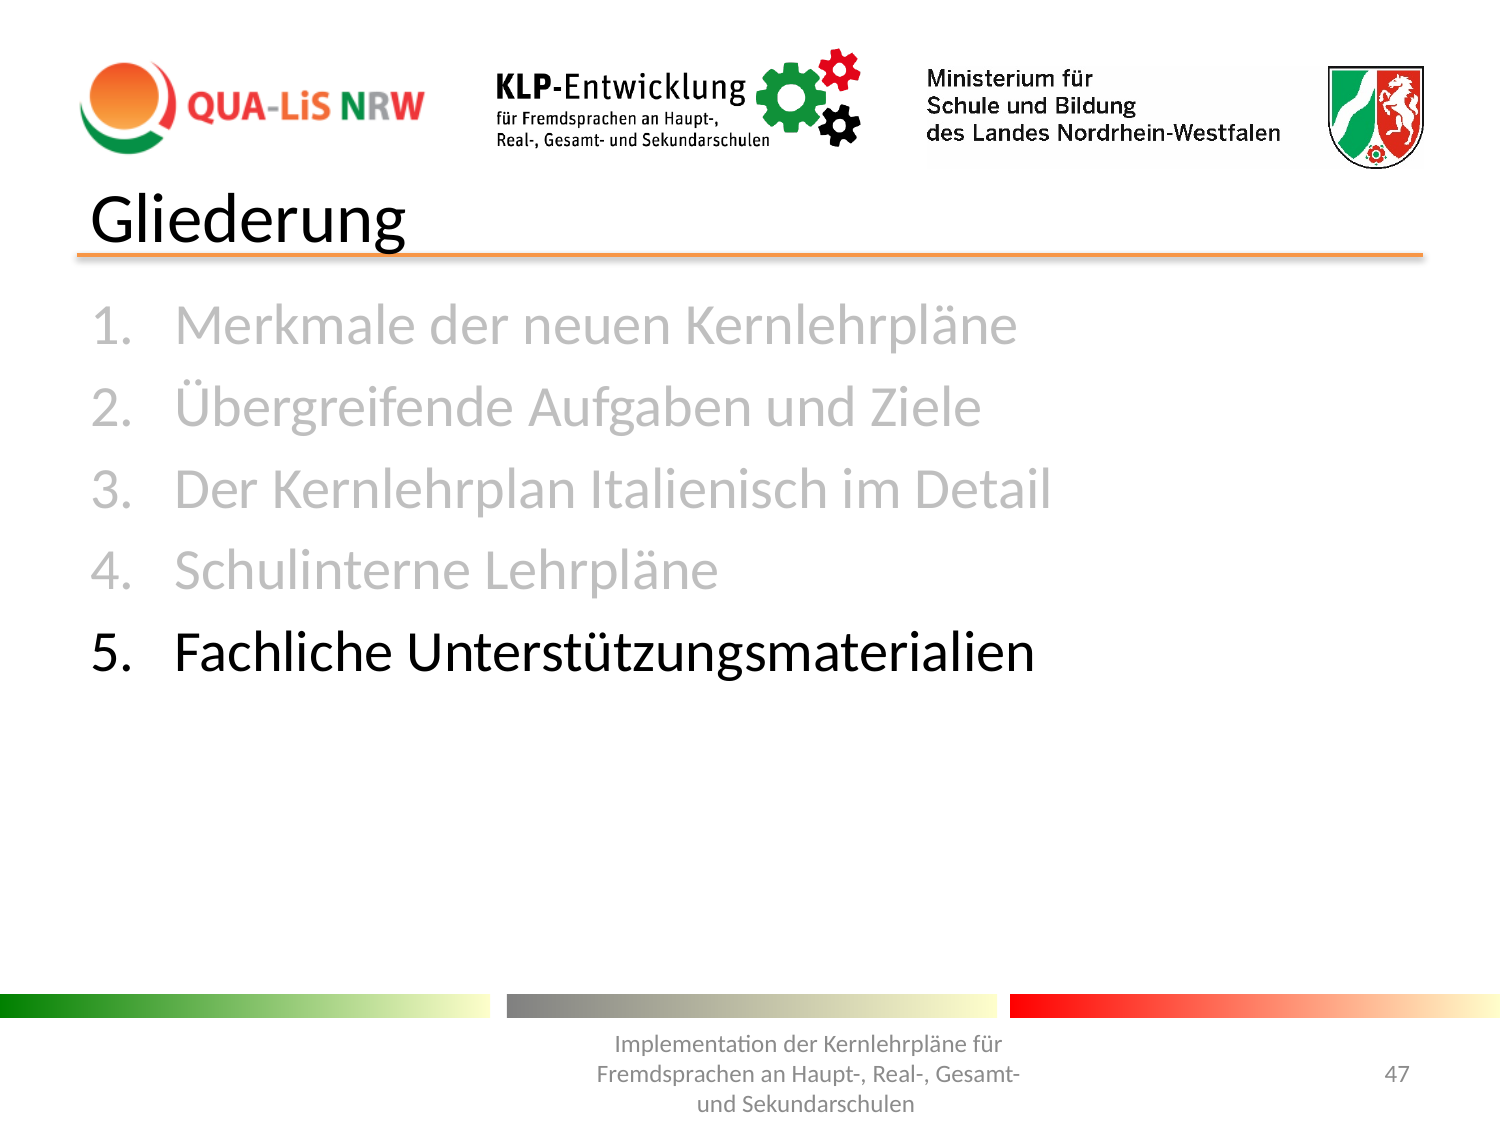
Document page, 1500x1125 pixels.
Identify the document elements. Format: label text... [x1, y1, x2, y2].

footer Implementation der Kernlehrpläne für Fremdsprachen an Haupt-, Real-, Gesamt- und Sekundarschulen [572, 1042, 1046, 1103]
list Merkmale der neuen Kernlehrpläne Übergreifende Aufgaben und Ziele Der Kernlehrplan Italienisch im Detail Schulinterne Lehrpläne Fachliche Unterstützungsmaterialien [75, 278, 1425, 969]
picture [478, 30, 880, 168]
picture [927, 66, 1424, 169]
slide_number 47 [1328, 1042, 1425, 1103]
title Gliederung [75, 184, 1425, 244]
picture [77, 55, 431, 158]
